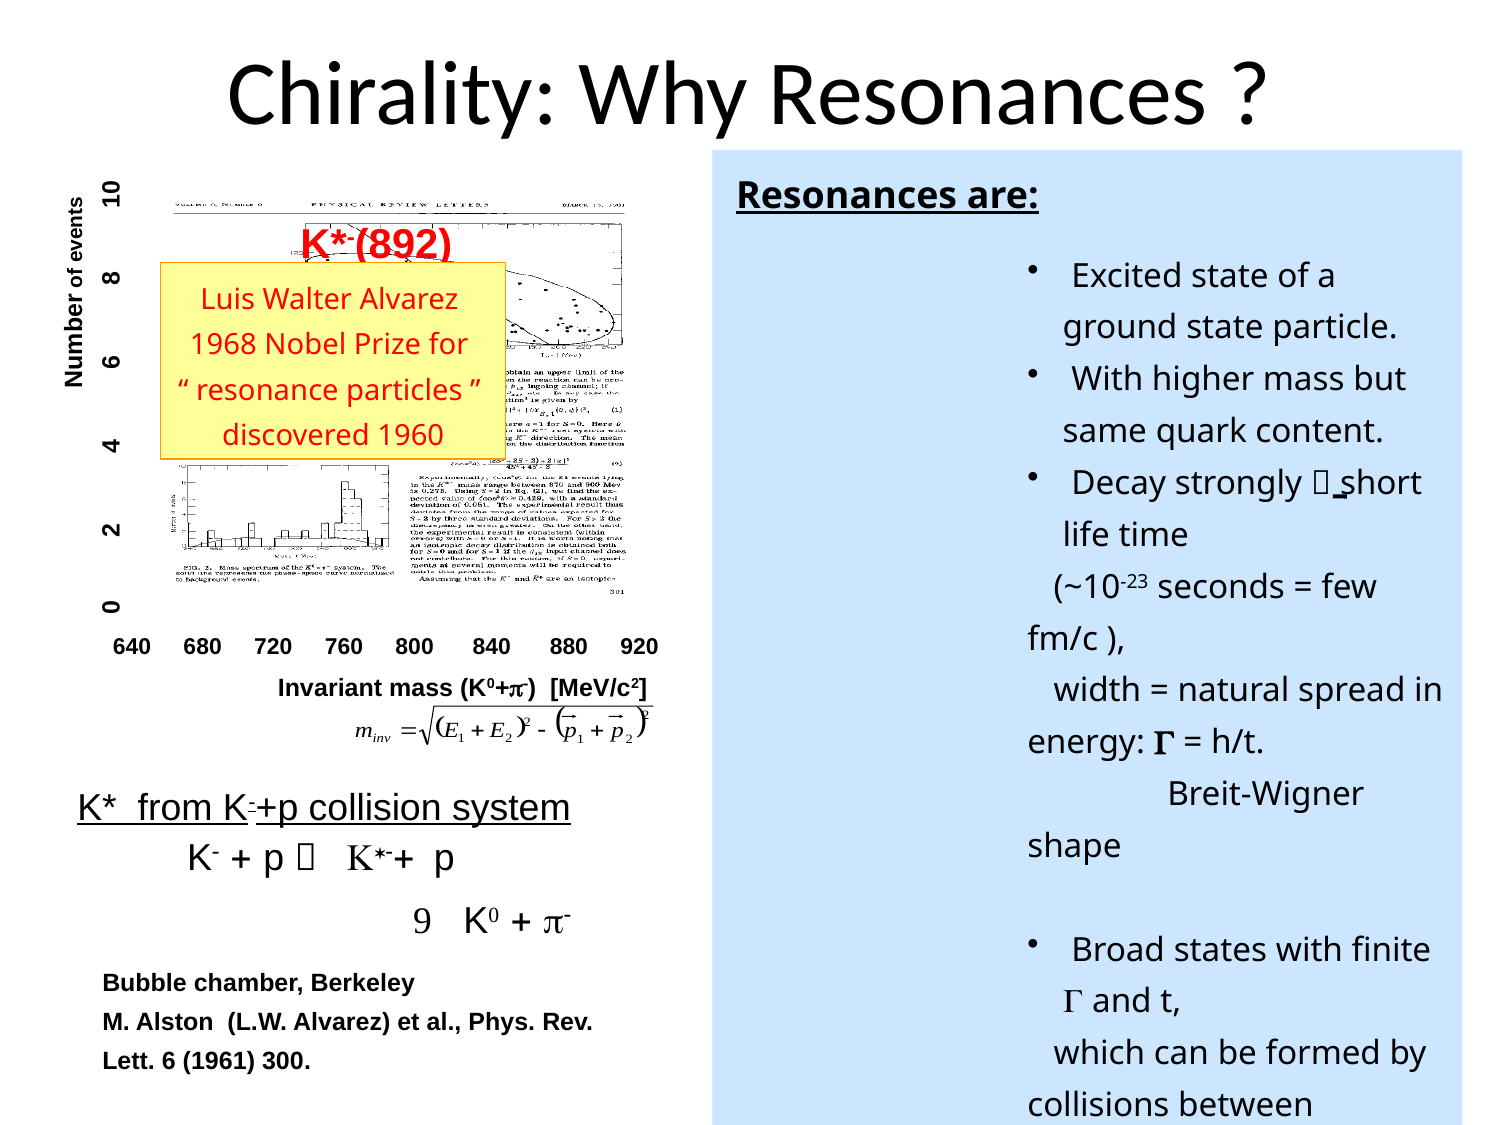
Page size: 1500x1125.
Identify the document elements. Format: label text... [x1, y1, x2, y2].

text_box Bubble chamber, Berkeley M. Alston (L.W. Alvarez) et al., Phys. Rev. Lett. 6 (1961) 300. [87, 953, 650, 1082]
title Chirality: Why Resonances ? [0, 24, 1500, 151]
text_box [62, 762, 707, 943]
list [350, 708, 658, 751]
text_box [712, 149, 1463, 1101]
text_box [40, 143, 713, 701]
